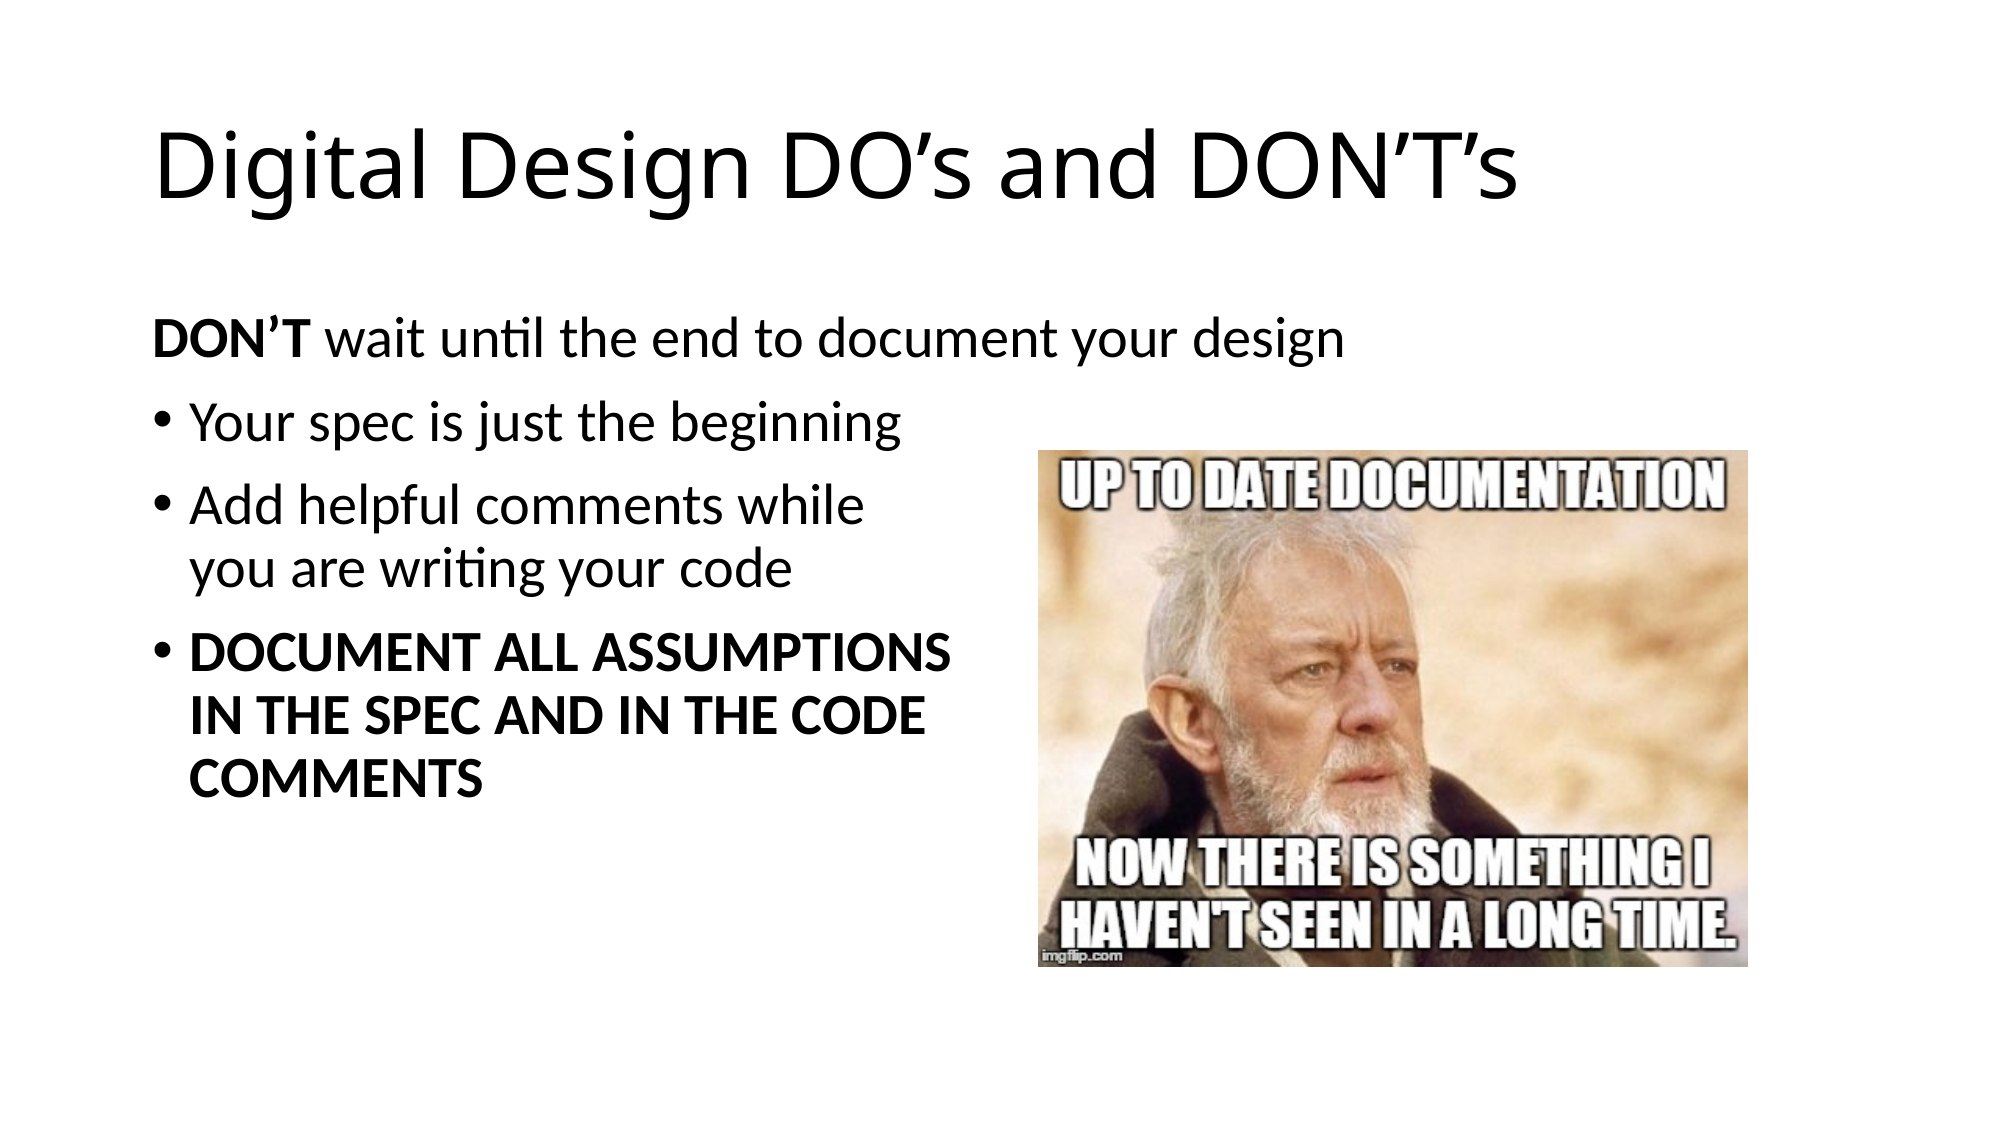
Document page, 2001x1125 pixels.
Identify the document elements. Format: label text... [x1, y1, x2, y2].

list DON’T wait until the end to document your design Your spec is just the beginning Add helpful comments while you are writing your code DOCUMENT ALL ASSUMPTIONS IN THE SPEC AND IN THE CODE COMMENTS [137, 299, 1863, 1014]
title Digital Design DO’s and DON’T’s [137, 59, 1863, 278]
picture [1037, 450, 1748, 967]
